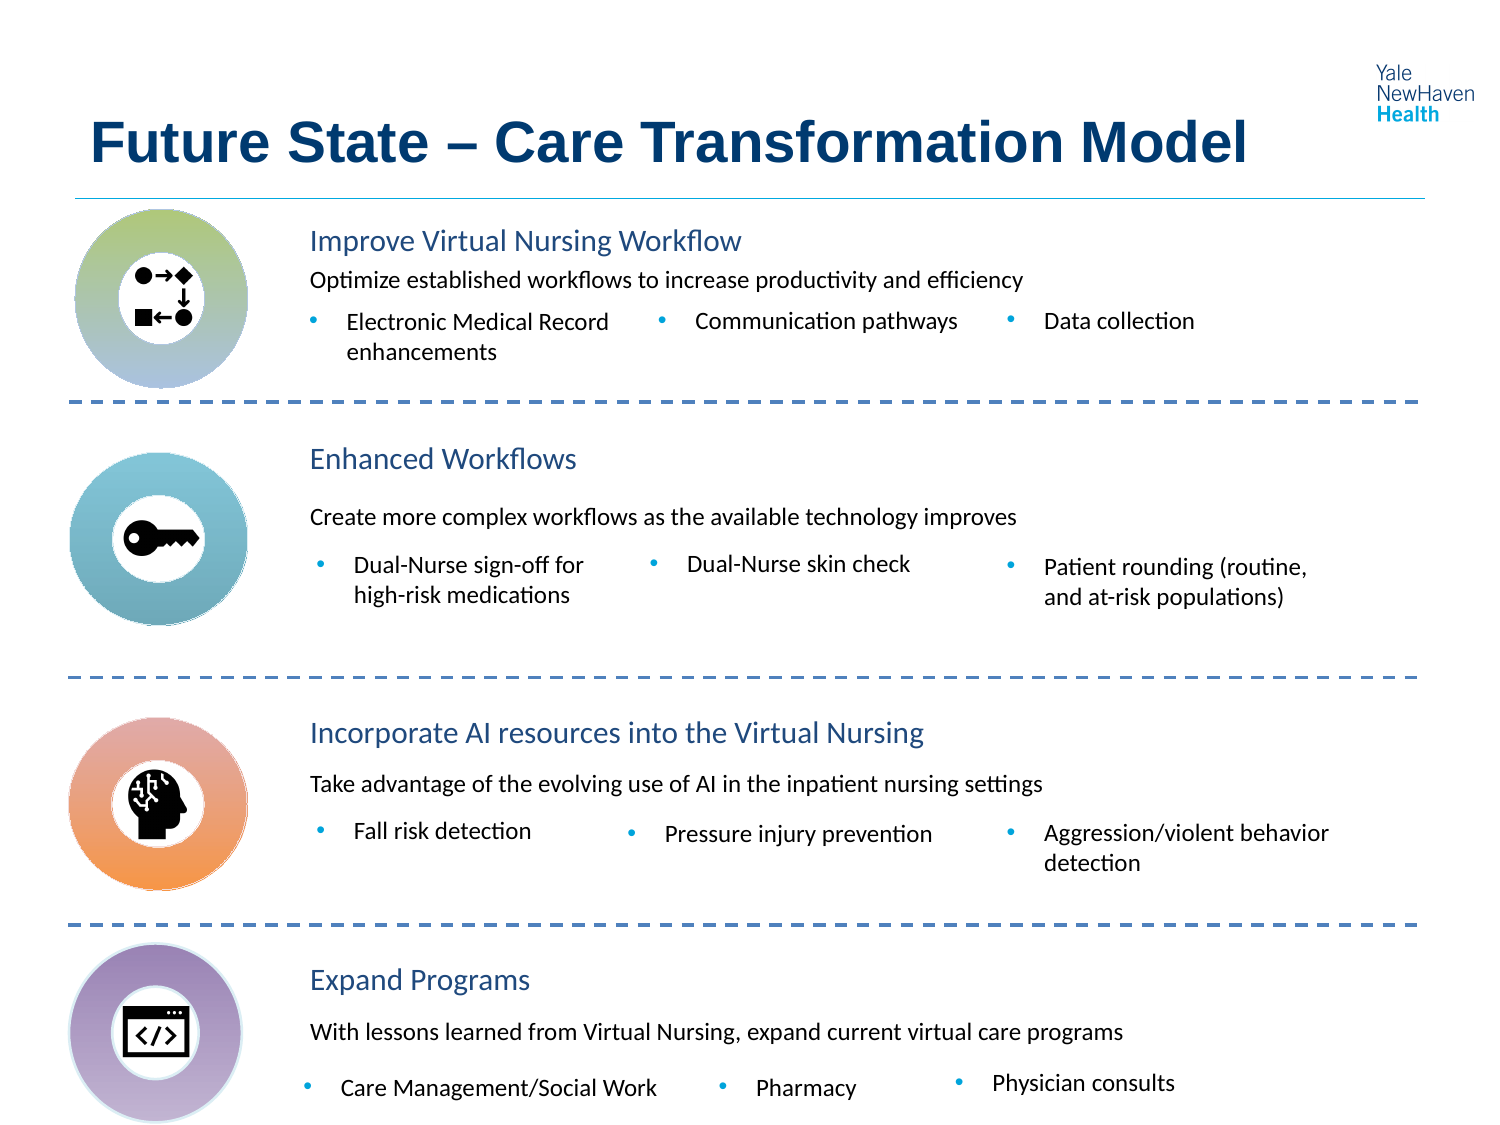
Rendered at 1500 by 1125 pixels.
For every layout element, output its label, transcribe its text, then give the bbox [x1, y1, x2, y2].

text_box Take advantage of the evolving use of AI in the inpatient nursing settings [295, 760, 1425, 847]
text_box Pharmacy [703, 1063, 940, 1125]
text_box Optimize established workflows to increase productivity and efficiency [295, 256, 1425, 343]
text_box [69, 452, 248, 626]
text_box Patient rounding (routine, and at-risk populations) [991, 543, 1358, 623]
text_box Create more complex workflows as the available technology improves [295, 493, 1425, 580]
title Future State – Care Transformation Model [75, 45, 1425, 233]
picture [120, 497, 203, 580]
text_box Care Management/Social Work [288, 1063, 690, 1125]
text_box Dual-Nurse sign-off for high-risk medications [301, 541, 613, 621]
text_box Physician consults [940, 1059, 1307, 1125]
text_box Electronic Medical Record enhancements [294, 297, 661, 378]
text_box [68, 943, 242, 1123]
text_box Dual-Nurse skin check [634, 540, 1001, 620]
picture [116, 763, 199, 846]
picture [123, 255, 206, 337]
text_box [74, 209, 248, 389]
text_box Fall risk detection [301, 807, 613, 887]
text_box With lessons learned from Virtual Nursing, expand current virtual care programs [295, 1008, 1425, 1094]
text_box Communication pathways [643, 297, 991, 377]
text_box Aggression/violent behavior detection [991, 809, 1358, 889]
text_box Pressure injury prevention [612, 810, 979, 890]
text_box Enhanced Workflows [295, 430, 1008, 480]
text_box Data collection [991, 296, 1358, 377]
picture [116, 992, 196, 1071]
text_box Incorporate AI resources into the Virtual Nursing [295, 704, 1175, 754]
text_box Improve Virtual Nursing Workflow [295, 213, 1029, 256]
text_box Expand Programs [295, 952, 1175, 1002]
text_box [68, 717, 248, 891]
picture [1425, 64, 1474, 122]
